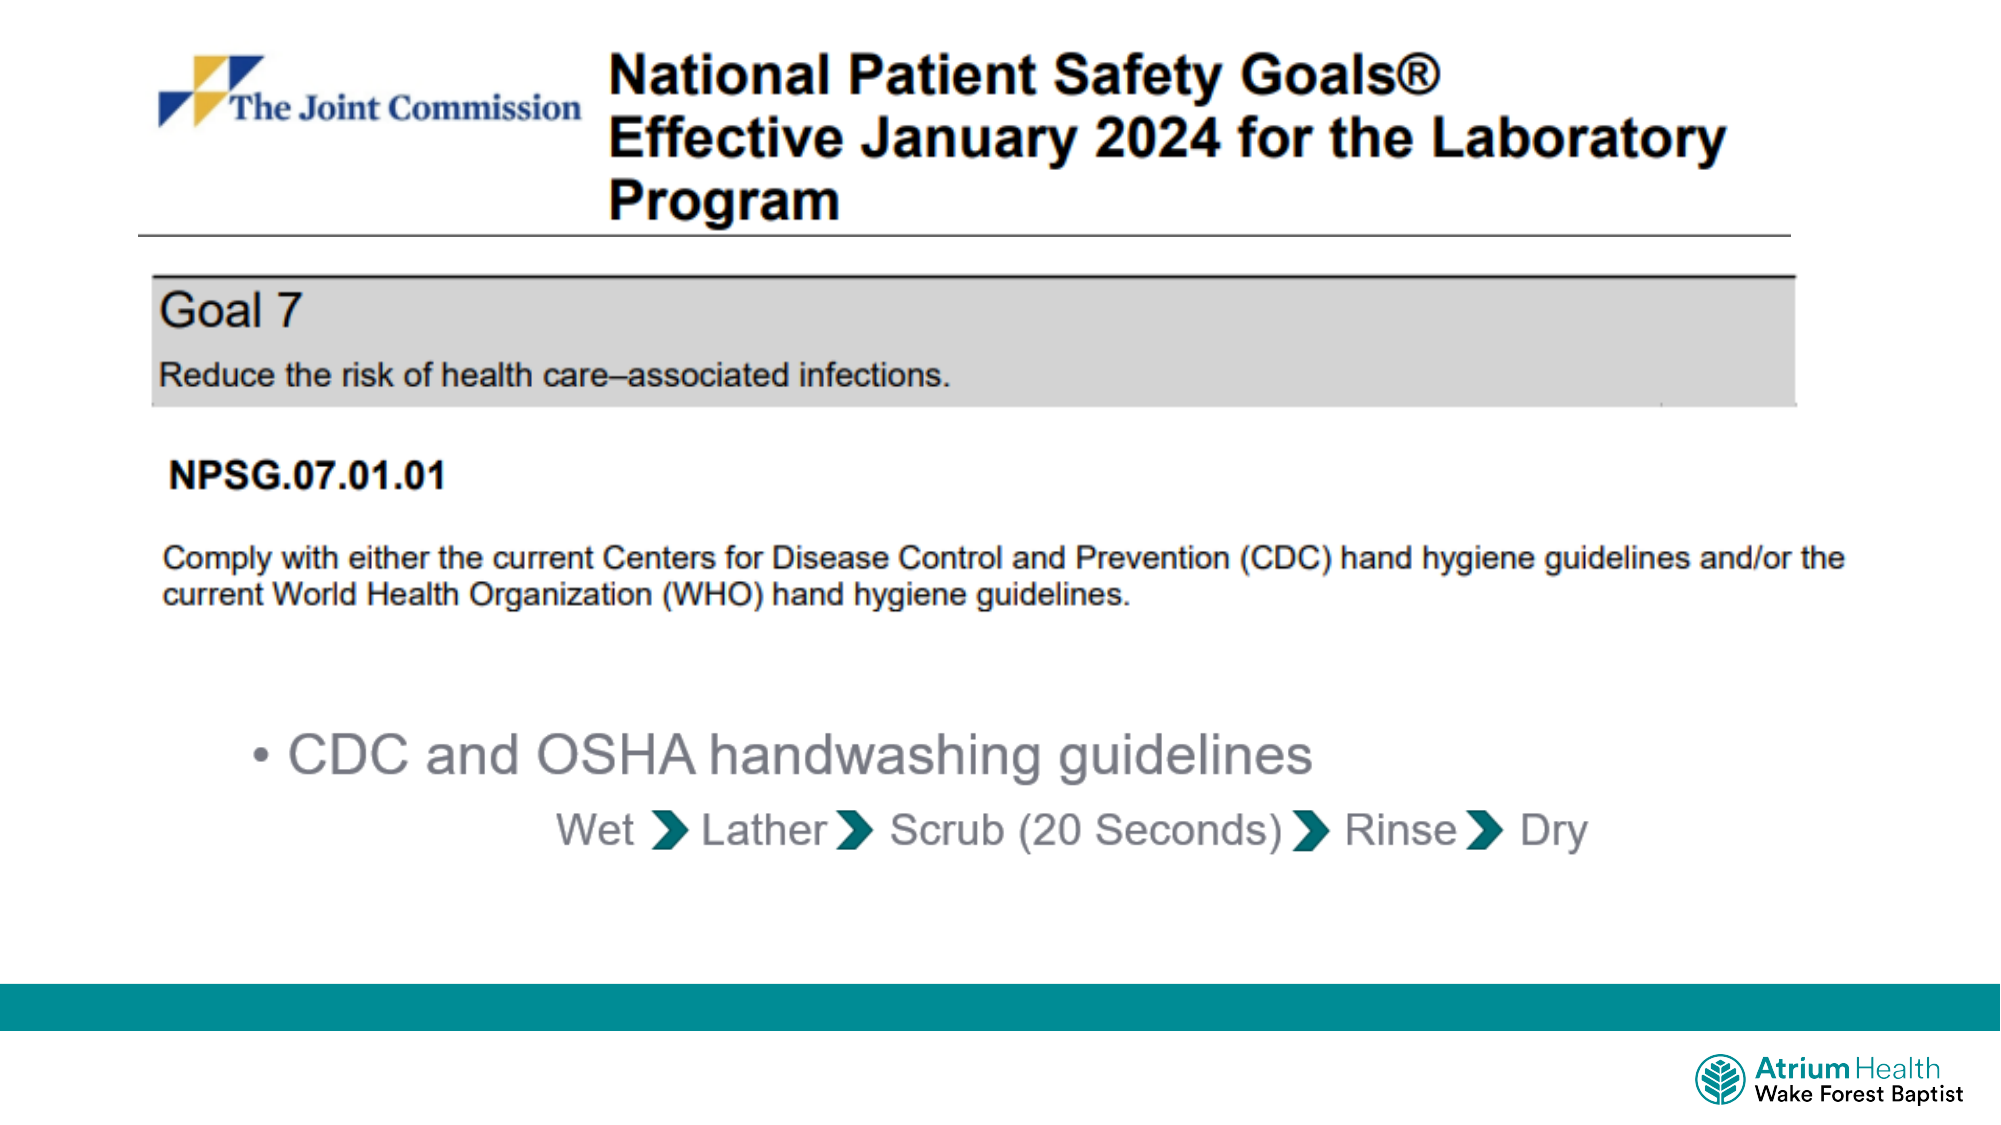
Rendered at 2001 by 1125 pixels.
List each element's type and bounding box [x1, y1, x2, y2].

picture [133, 535, 1866, 625]
picture [213, 691, 1670, 916]
list [138, 15, 1791, 237]
picture [138, 264, 1812, 506]
picture [1695, 1054, 1963, 1106]
